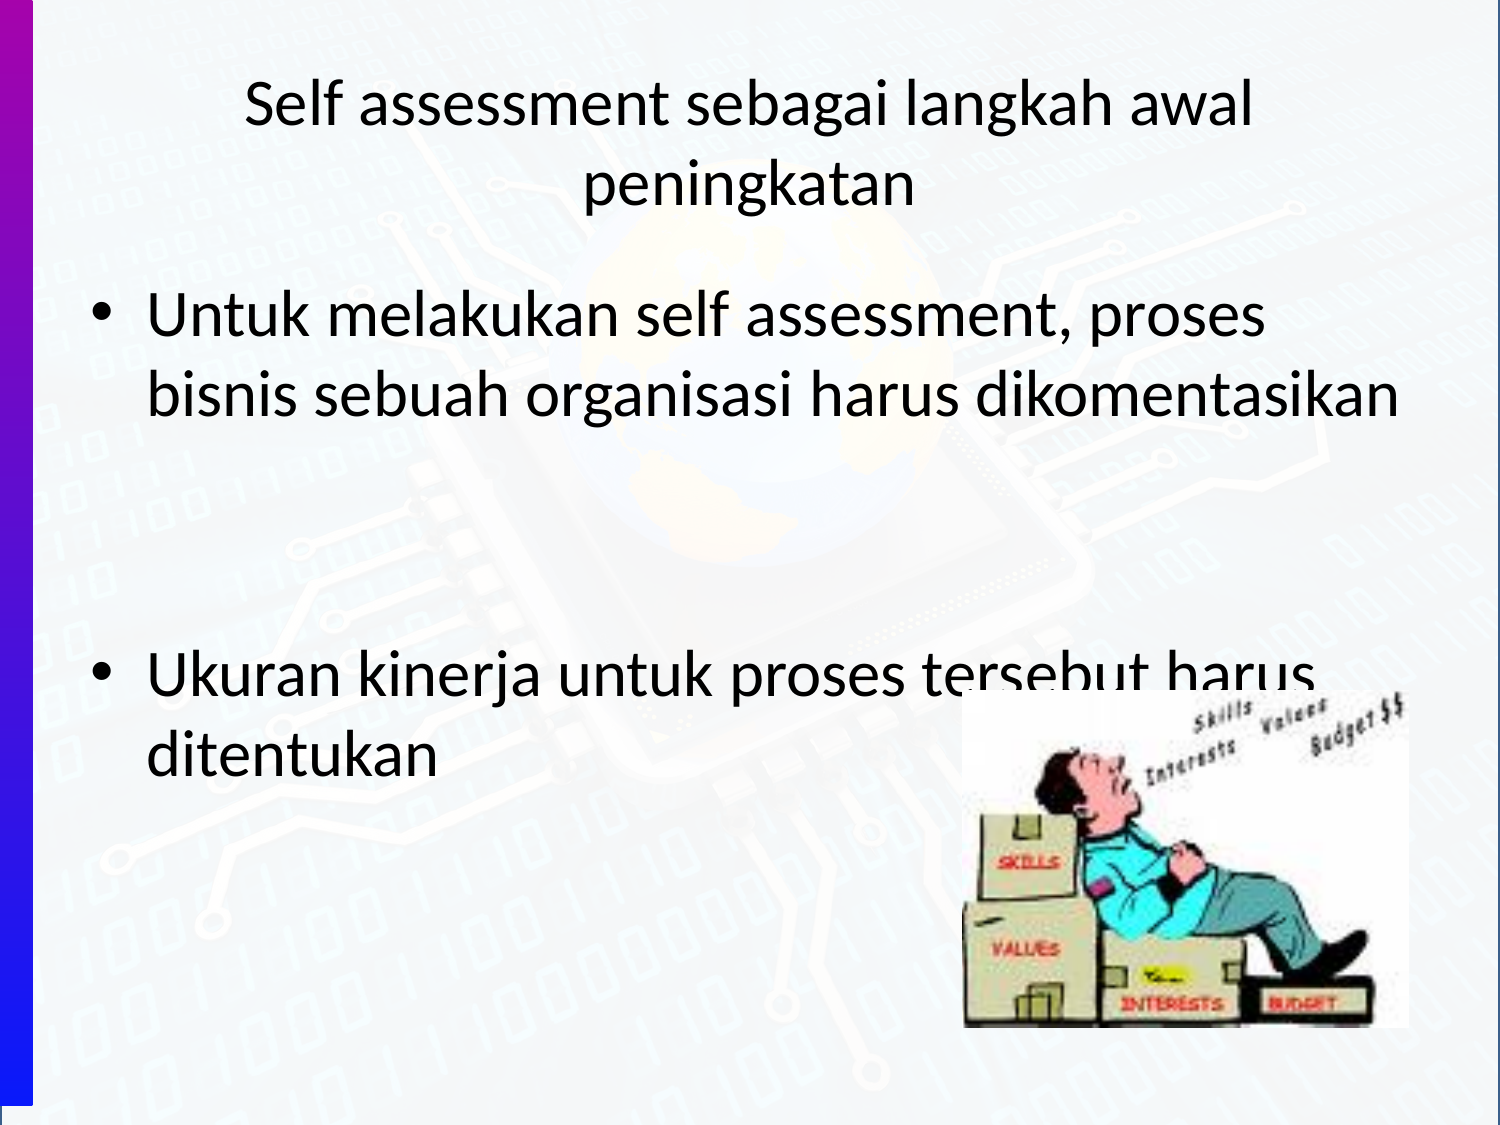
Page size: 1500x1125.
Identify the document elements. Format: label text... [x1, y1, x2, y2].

list Untuk melakukan self assessment, proses bisnis sebuah organisasi harus dikomentasikan Ukuran kinerja untuk proses tersebut harus ditentukan [75, 262, 1425, 1005]
title Self assessment sebagai langkah awal peningkatan [75, 45, 1425, 233]
picture [962, 690, 1409, 1028]
